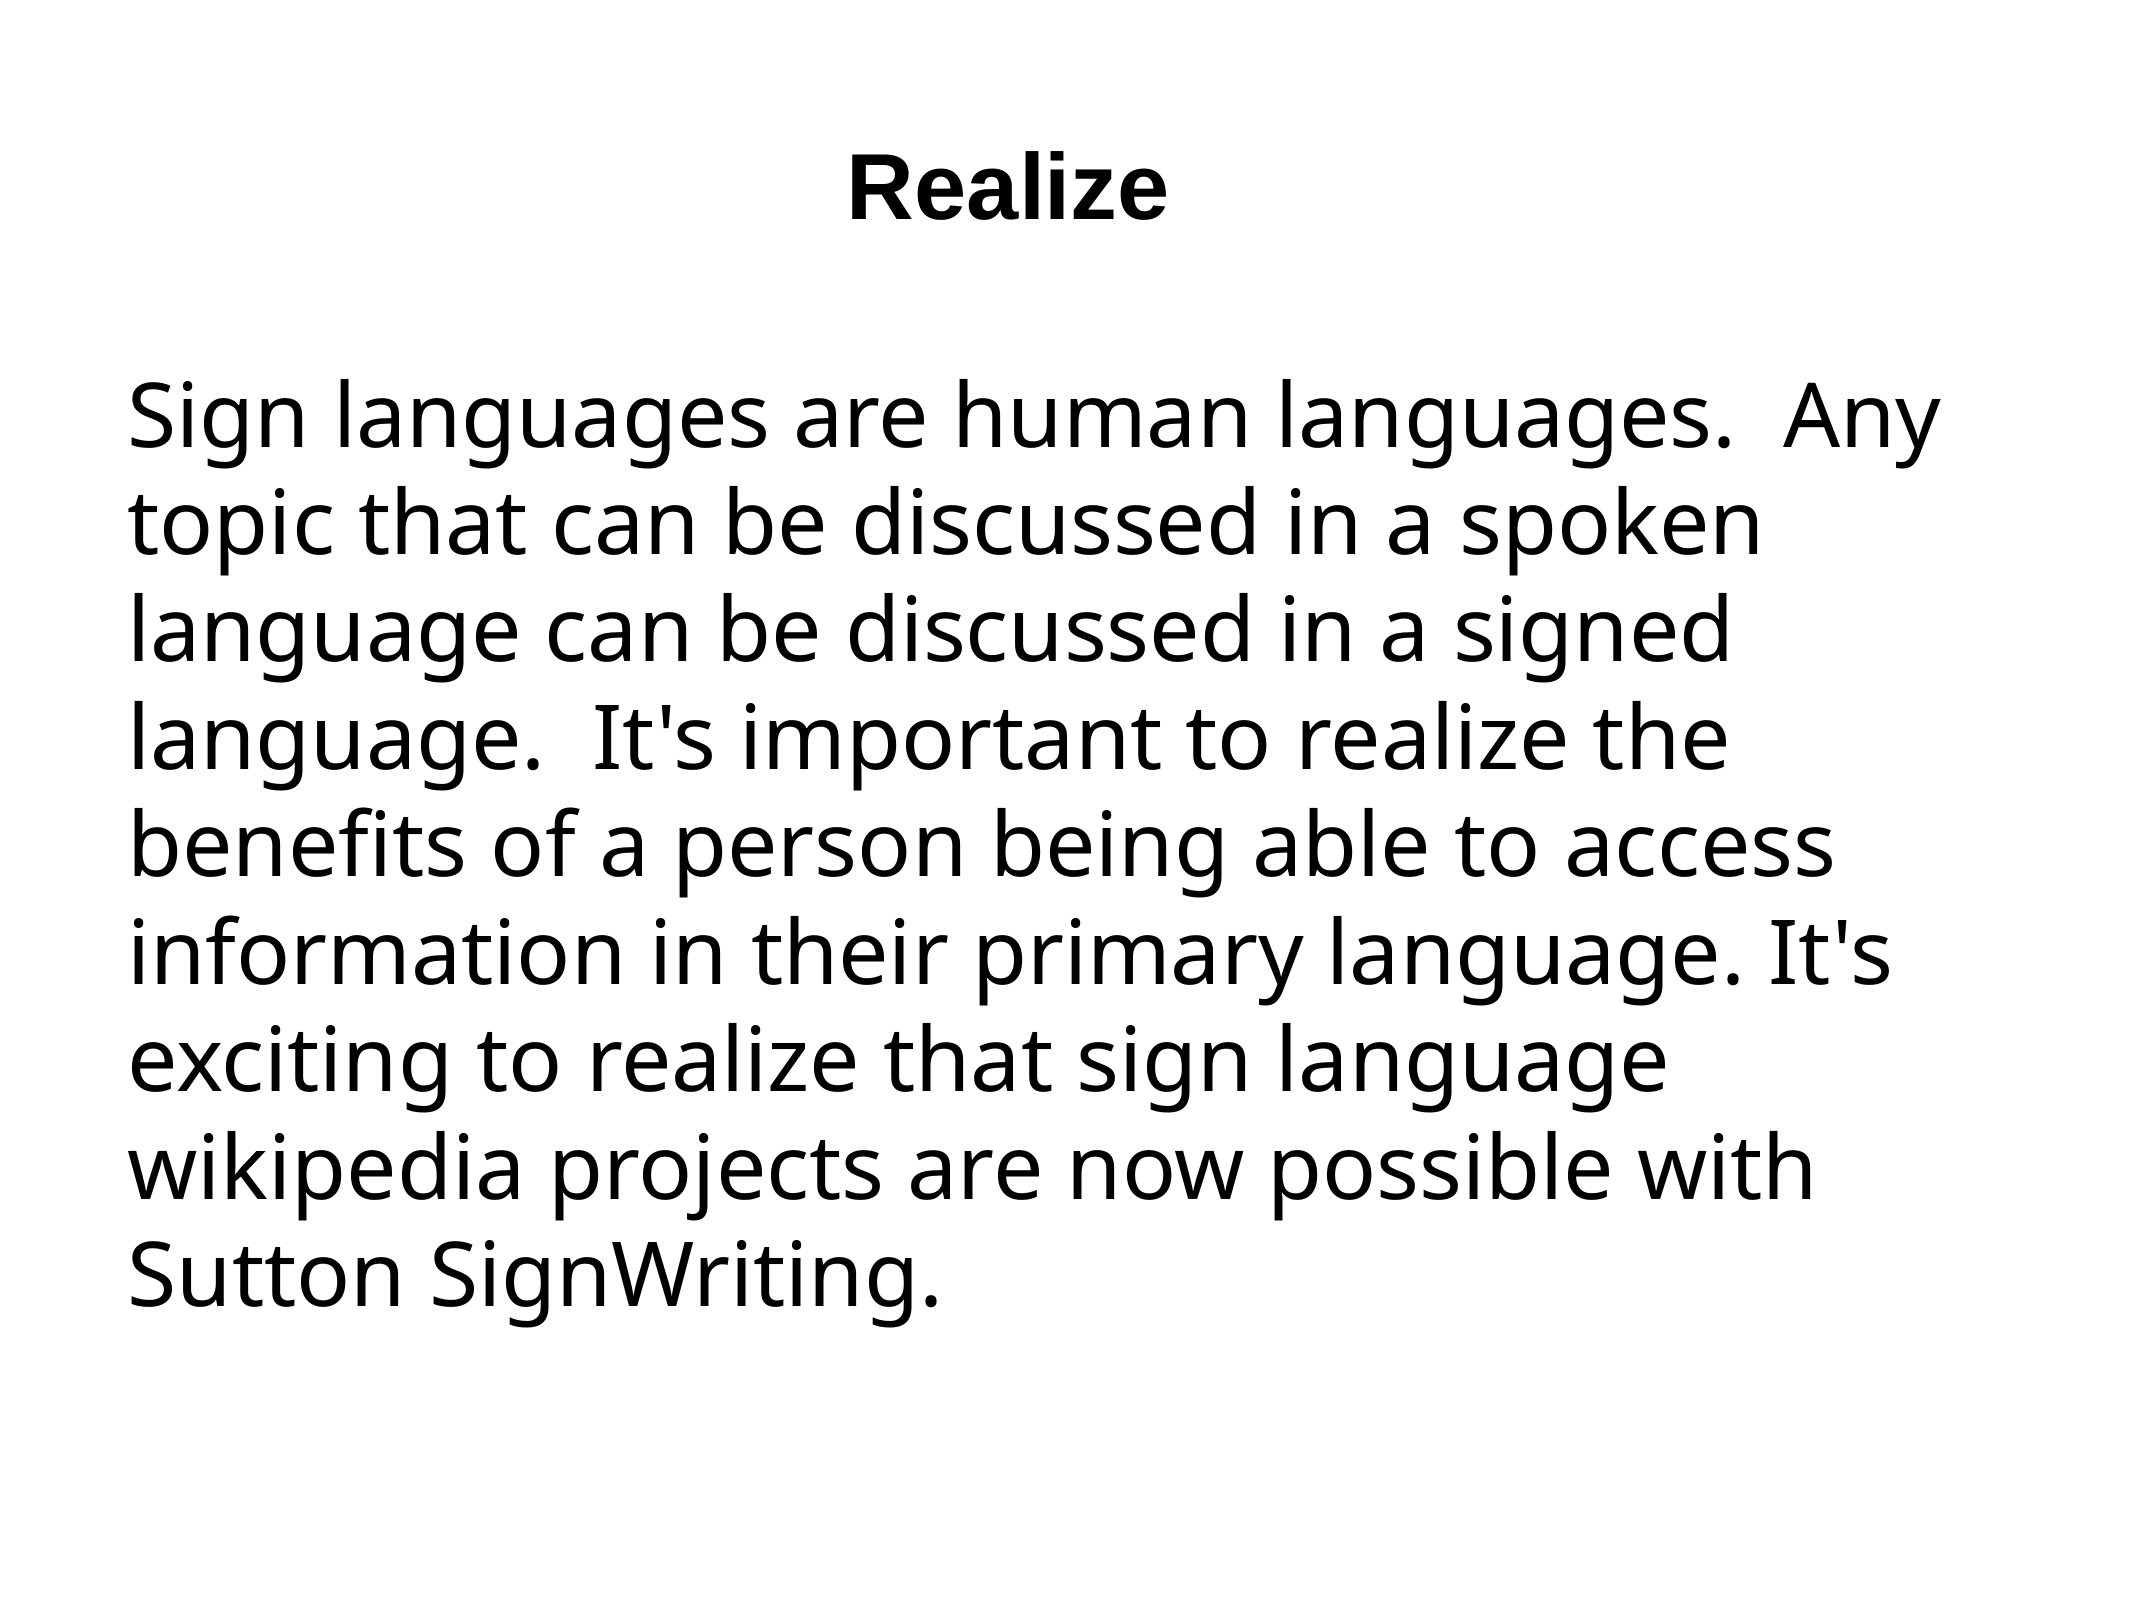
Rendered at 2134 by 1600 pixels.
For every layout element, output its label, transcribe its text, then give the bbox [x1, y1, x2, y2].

title Realize [233, 74, 1784, 289]
text_box Sign languages are human languages. Any topic that can be discussed in a spoken language can be discussed in a signed language. It's important to realize the benefits of a person being able to access information in their primary language. It's exciting to realize that sign language wikipedia projects are now possible with Sutton SignWriting. [119, 349, 2015, 1333]
